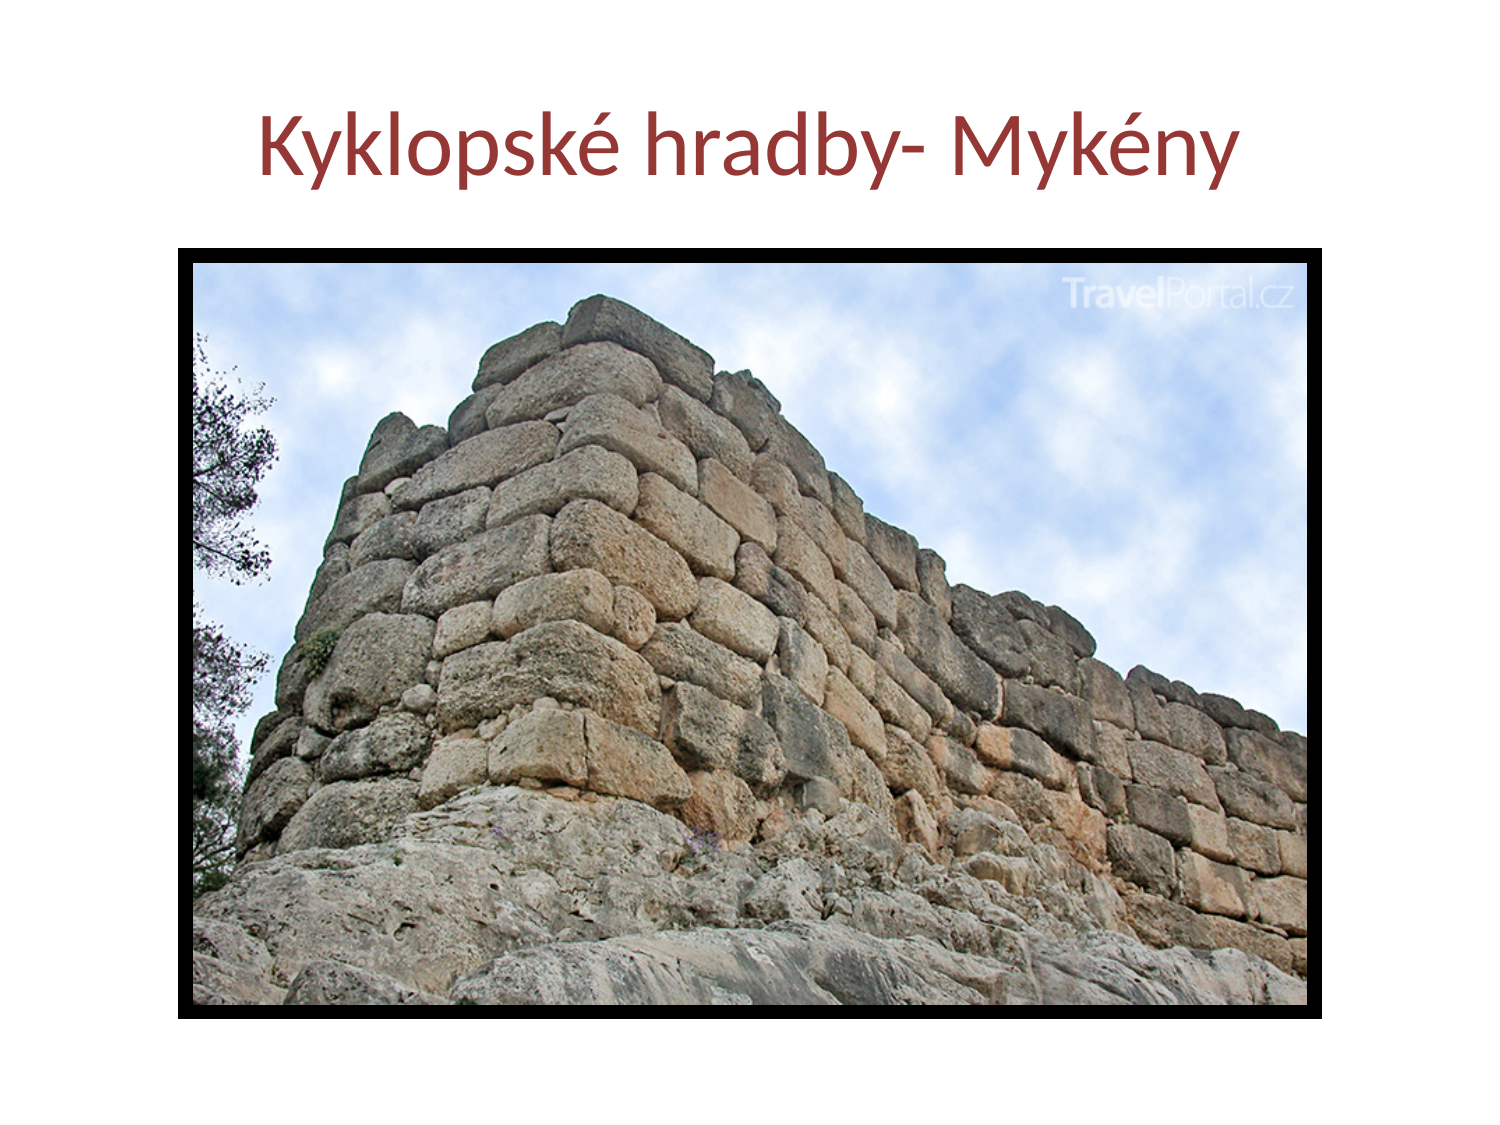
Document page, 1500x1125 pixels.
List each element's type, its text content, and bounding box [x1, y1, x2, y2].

title Kyklopské hradby- Mykény [75, 45, 1425, 233]
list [192, 262, 1308, 1006]
